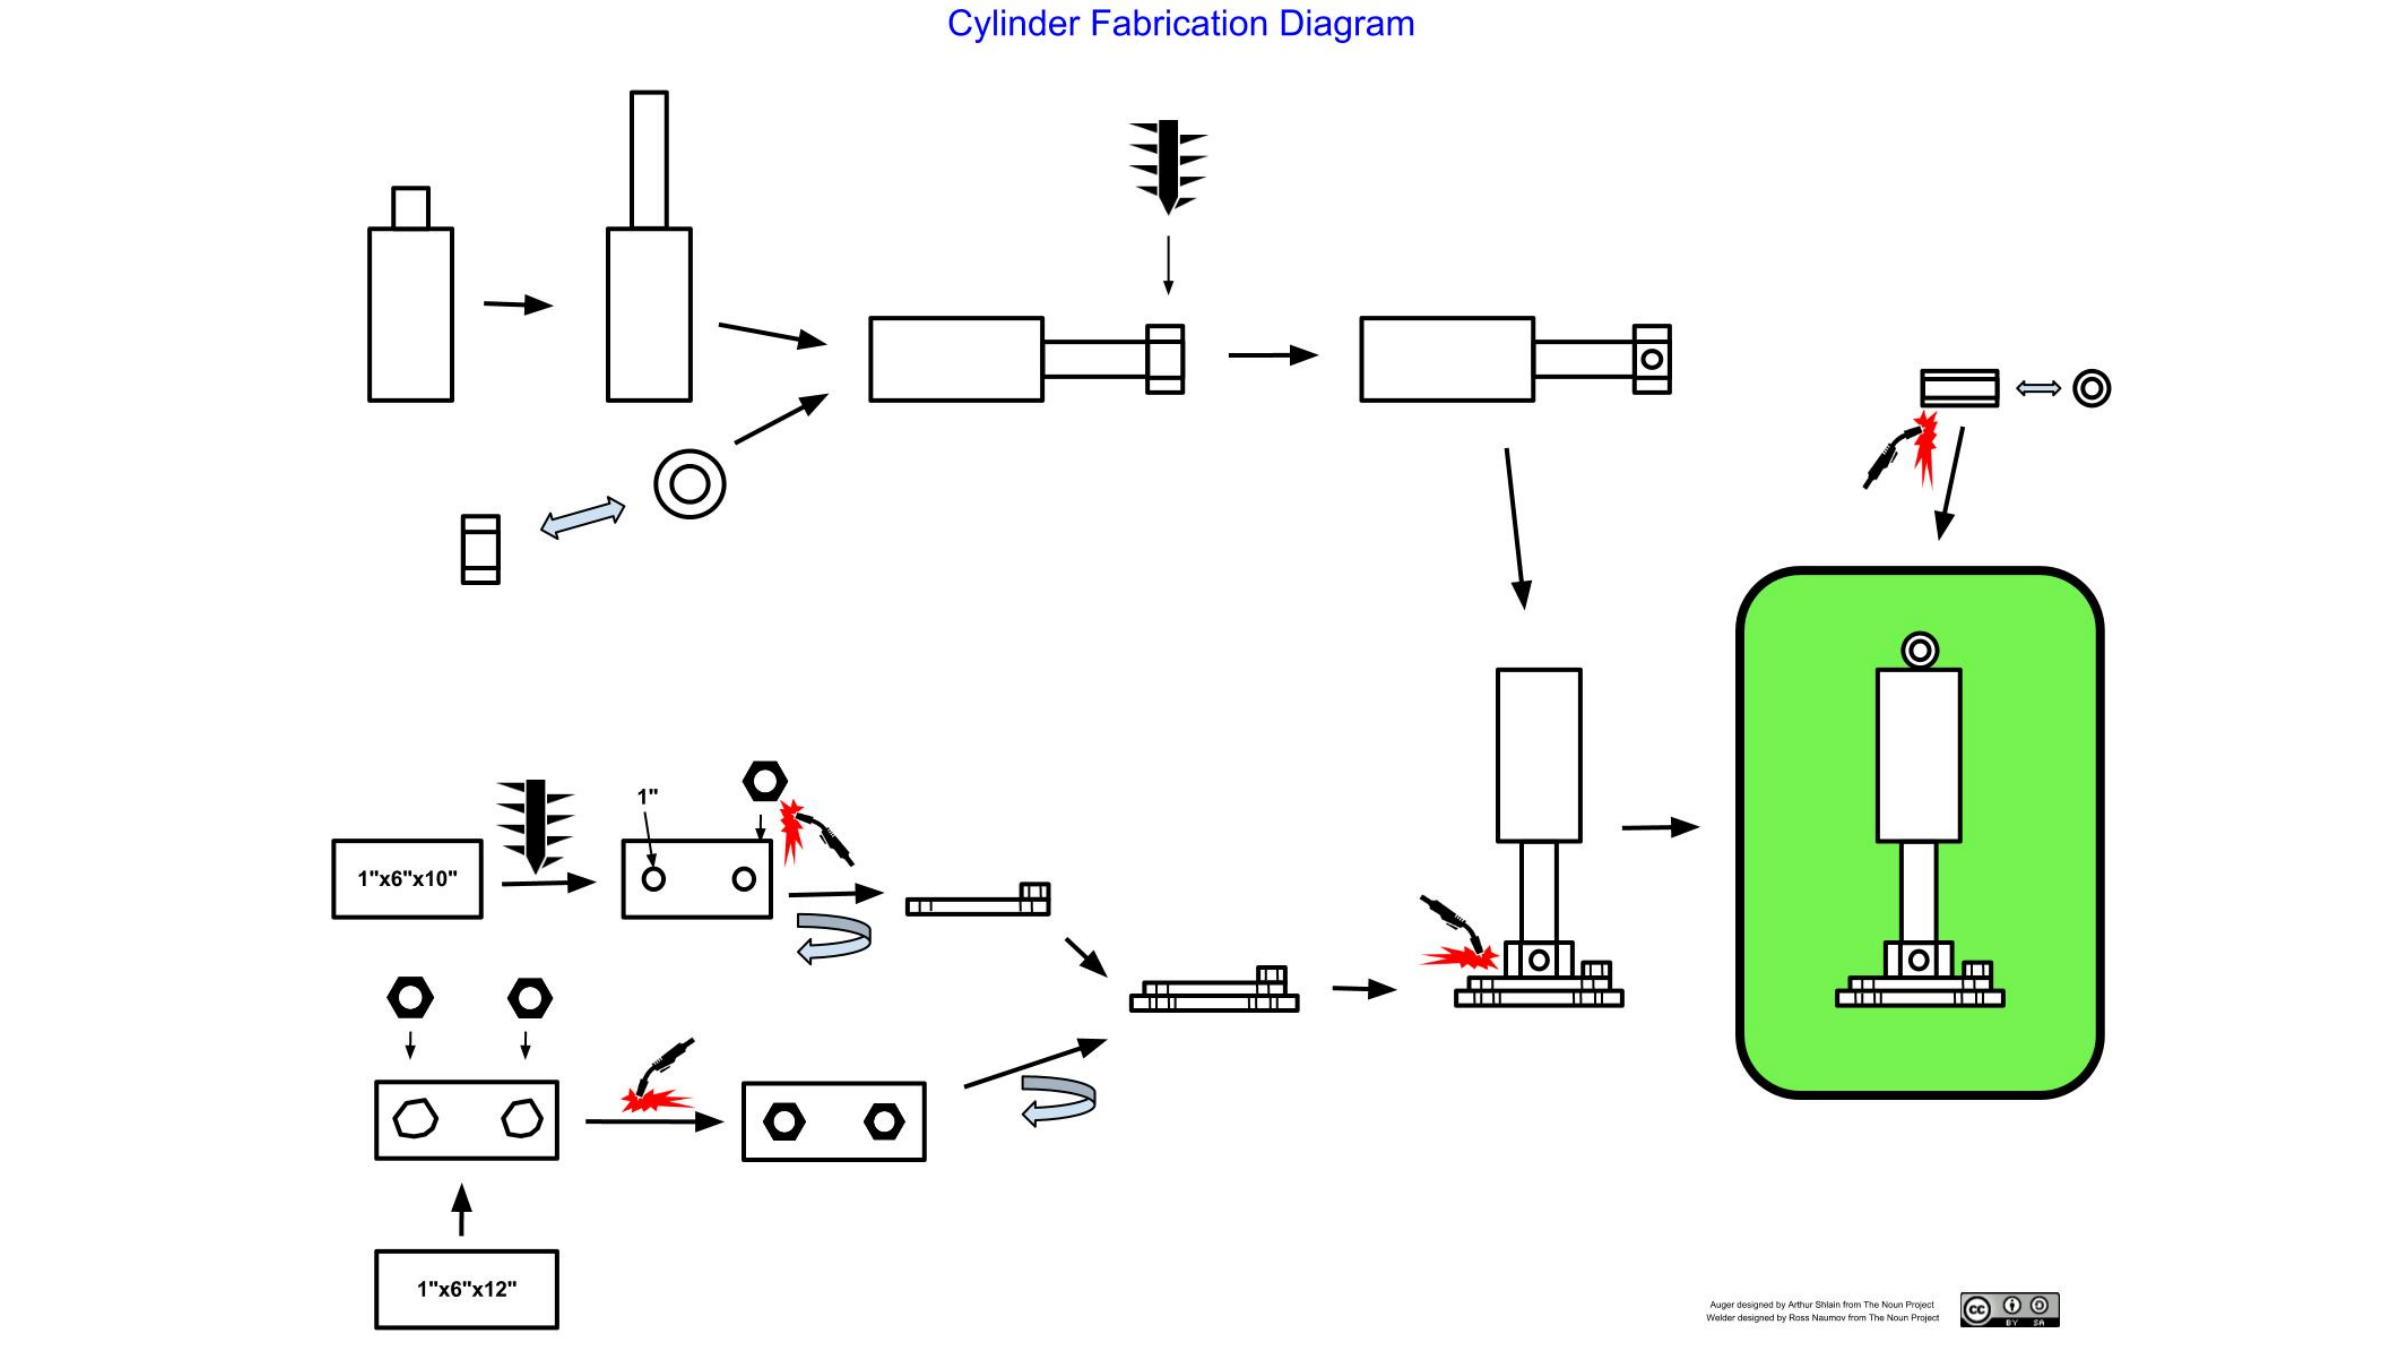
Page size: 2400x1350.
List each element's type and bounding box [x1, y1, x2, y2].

picture [329, 0, 2138, 1350]
